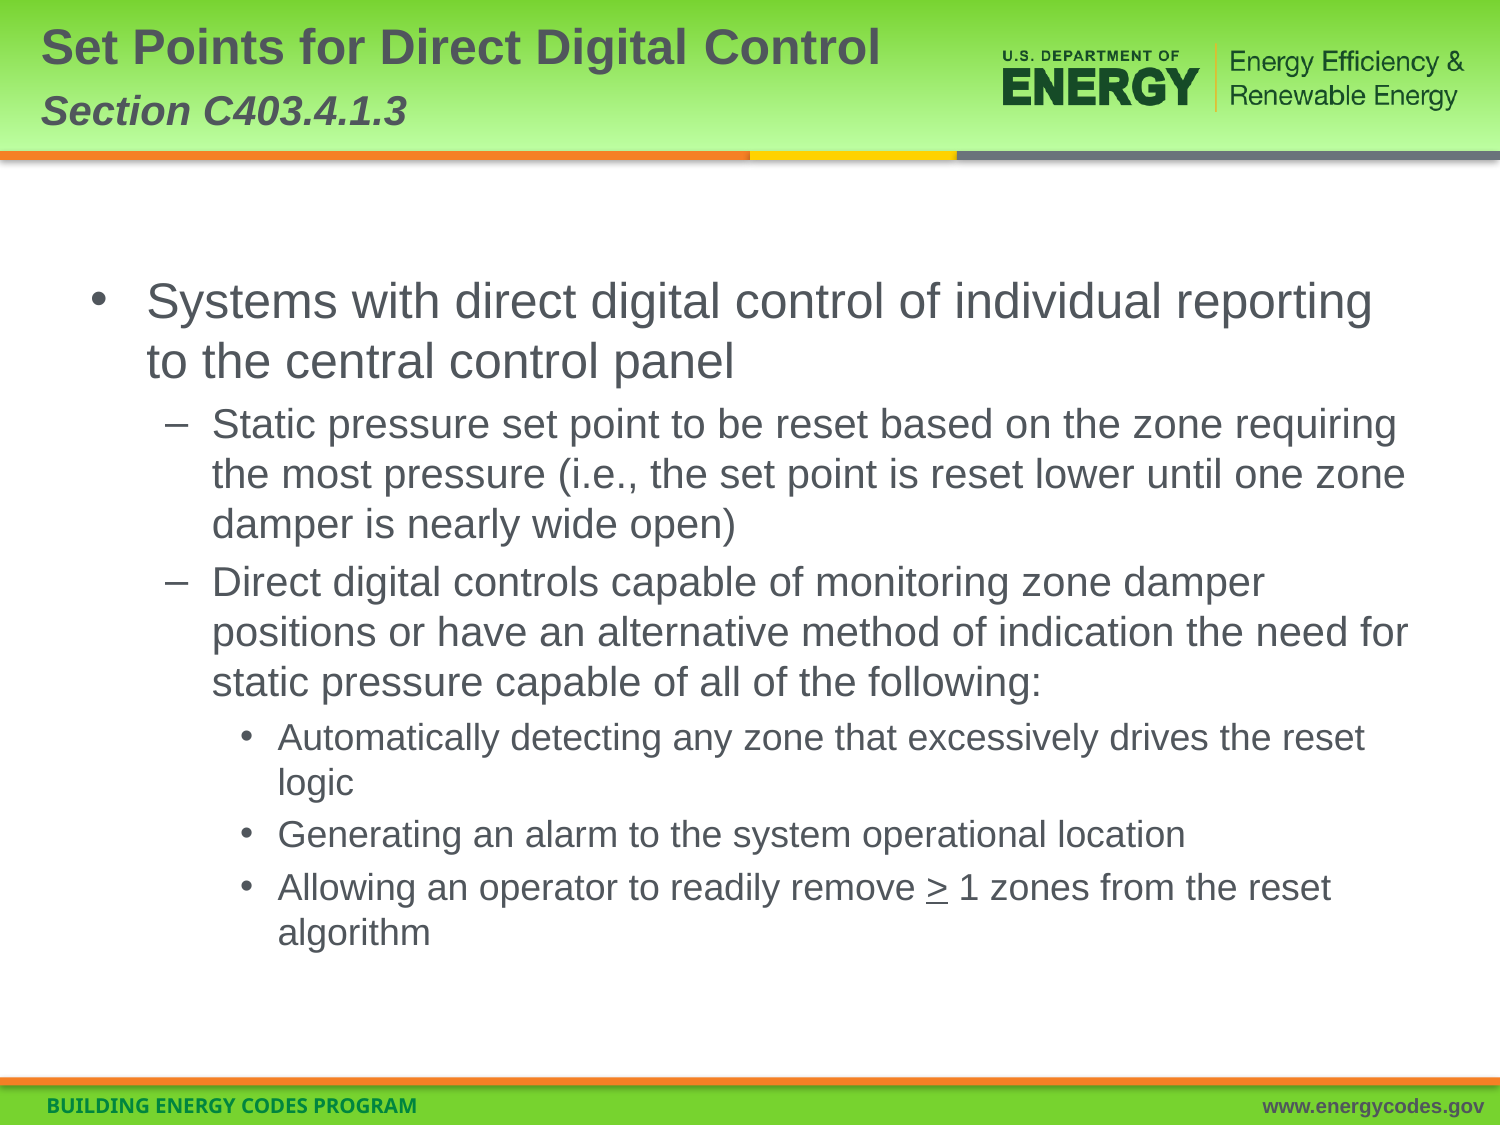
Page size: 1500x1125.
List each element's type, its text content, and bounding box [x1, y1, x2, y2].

title Set Points for Direct Digital Control Section C403.4.1.3 [25, 0, 959, 152]
list Systems with direct digital control of individual reporting to the central control panel Static pressure set point to be reset based on the zone requiring the most pressure (i.e., the set point is reset lower until one zone damper is nearly wide open) Direct digital controls capable of monitoring zone damper positions or have an alternative method of indication the need for static pressure capable of all of the following: Automatically detecting any zone that excessively drives the reset logic Generating an alarm to the system operational location Allowing an operator to readily remove > 1 zones from the reset algorithm [75, 260, 1425, 1061]
picture [1003, 43, 1465, 112]
